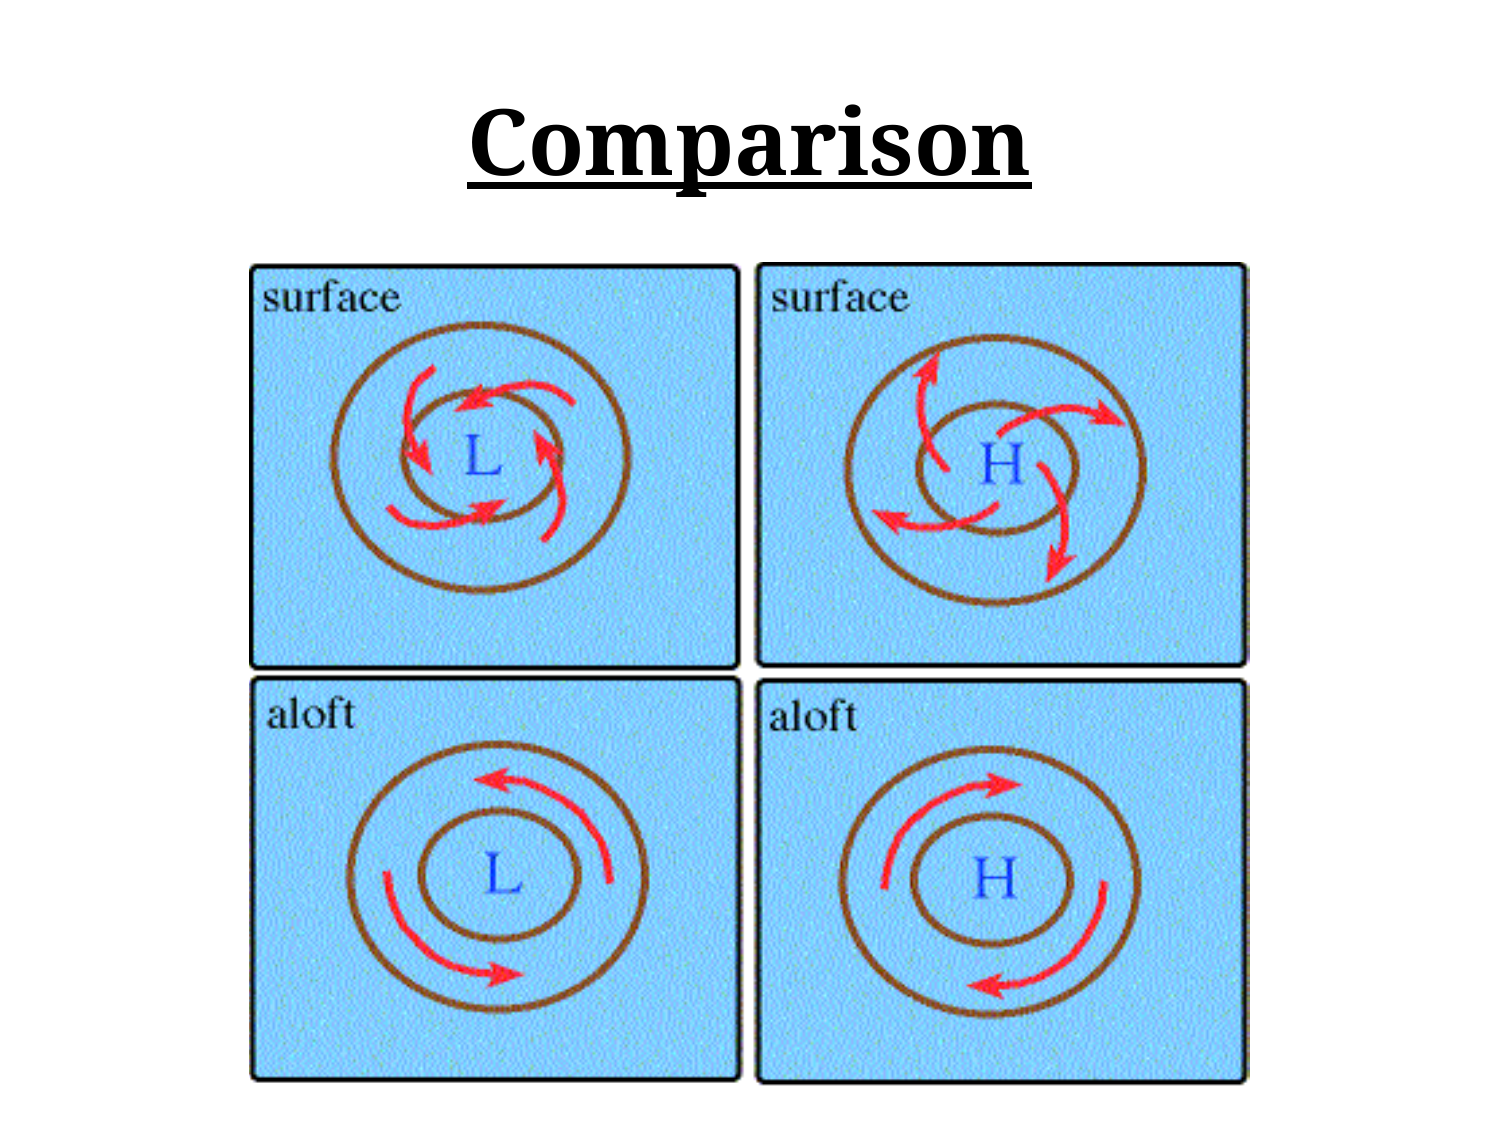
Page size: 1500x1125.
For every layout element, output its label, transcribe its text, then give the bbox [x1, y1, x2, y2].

picture [249, 262, 1251, 1088]
title Comparison [75, 45, 1425, 233]
